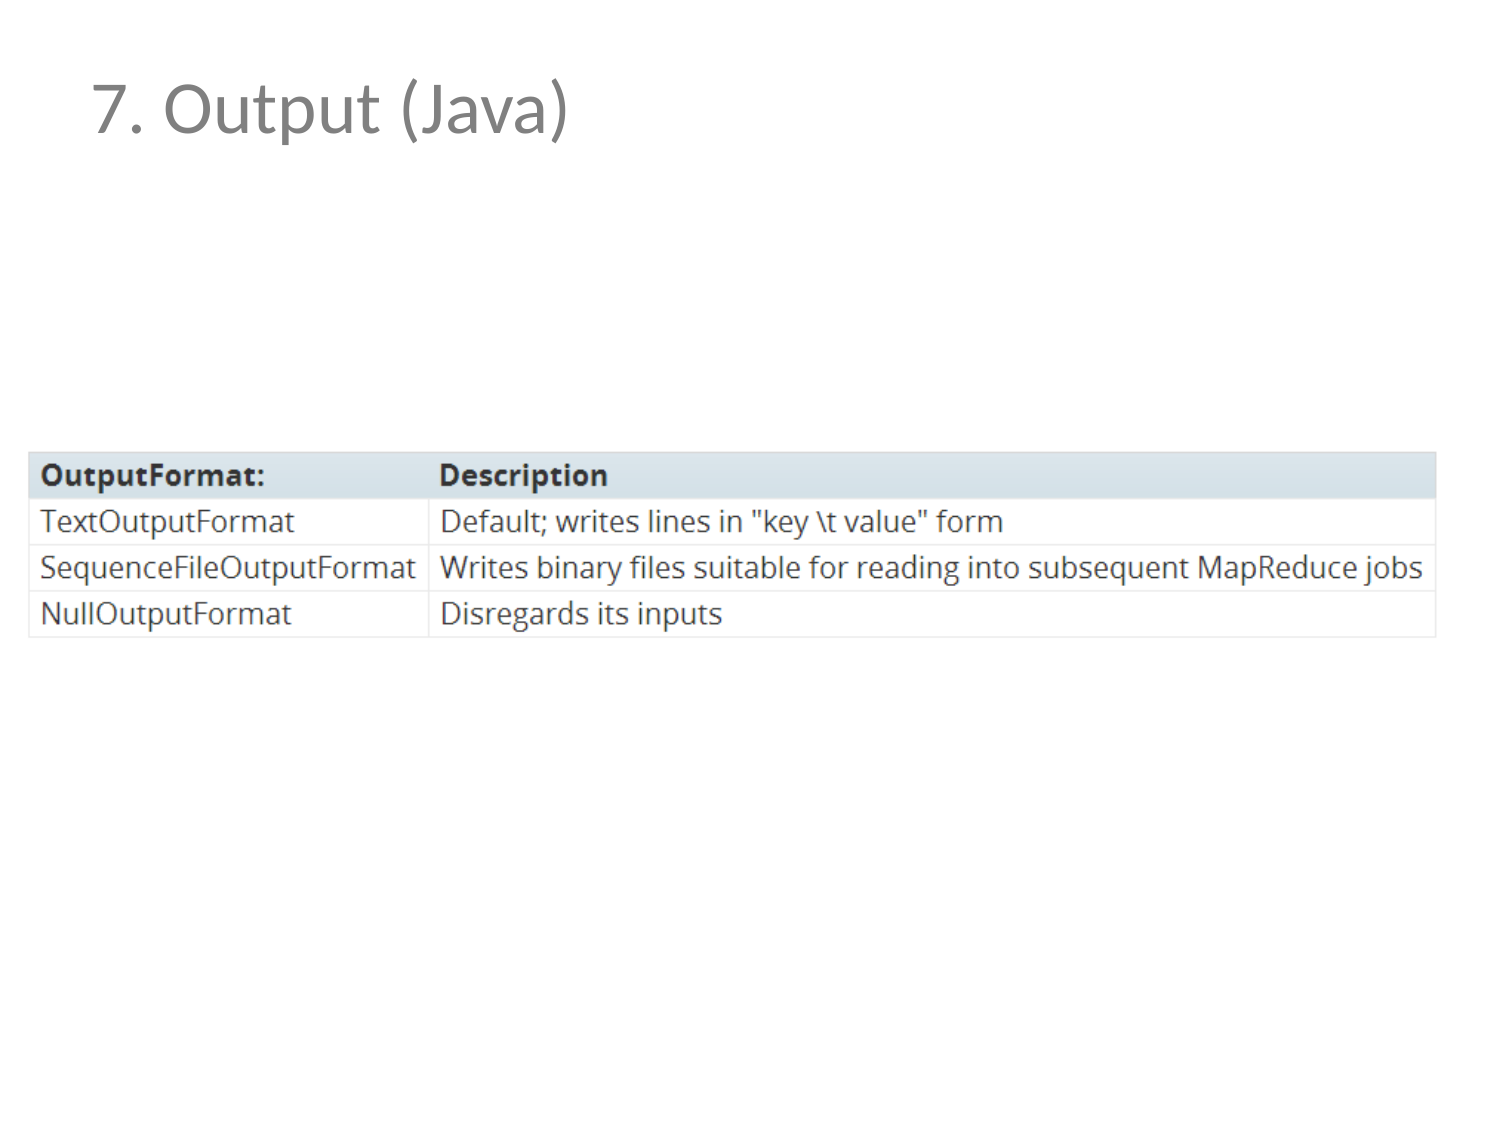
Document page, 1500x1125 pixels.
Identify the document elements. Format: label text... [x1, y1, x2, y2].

picture [24, 449, 1451, 642]
title 7. Output (Java) [75, 45, 1425, 163]
